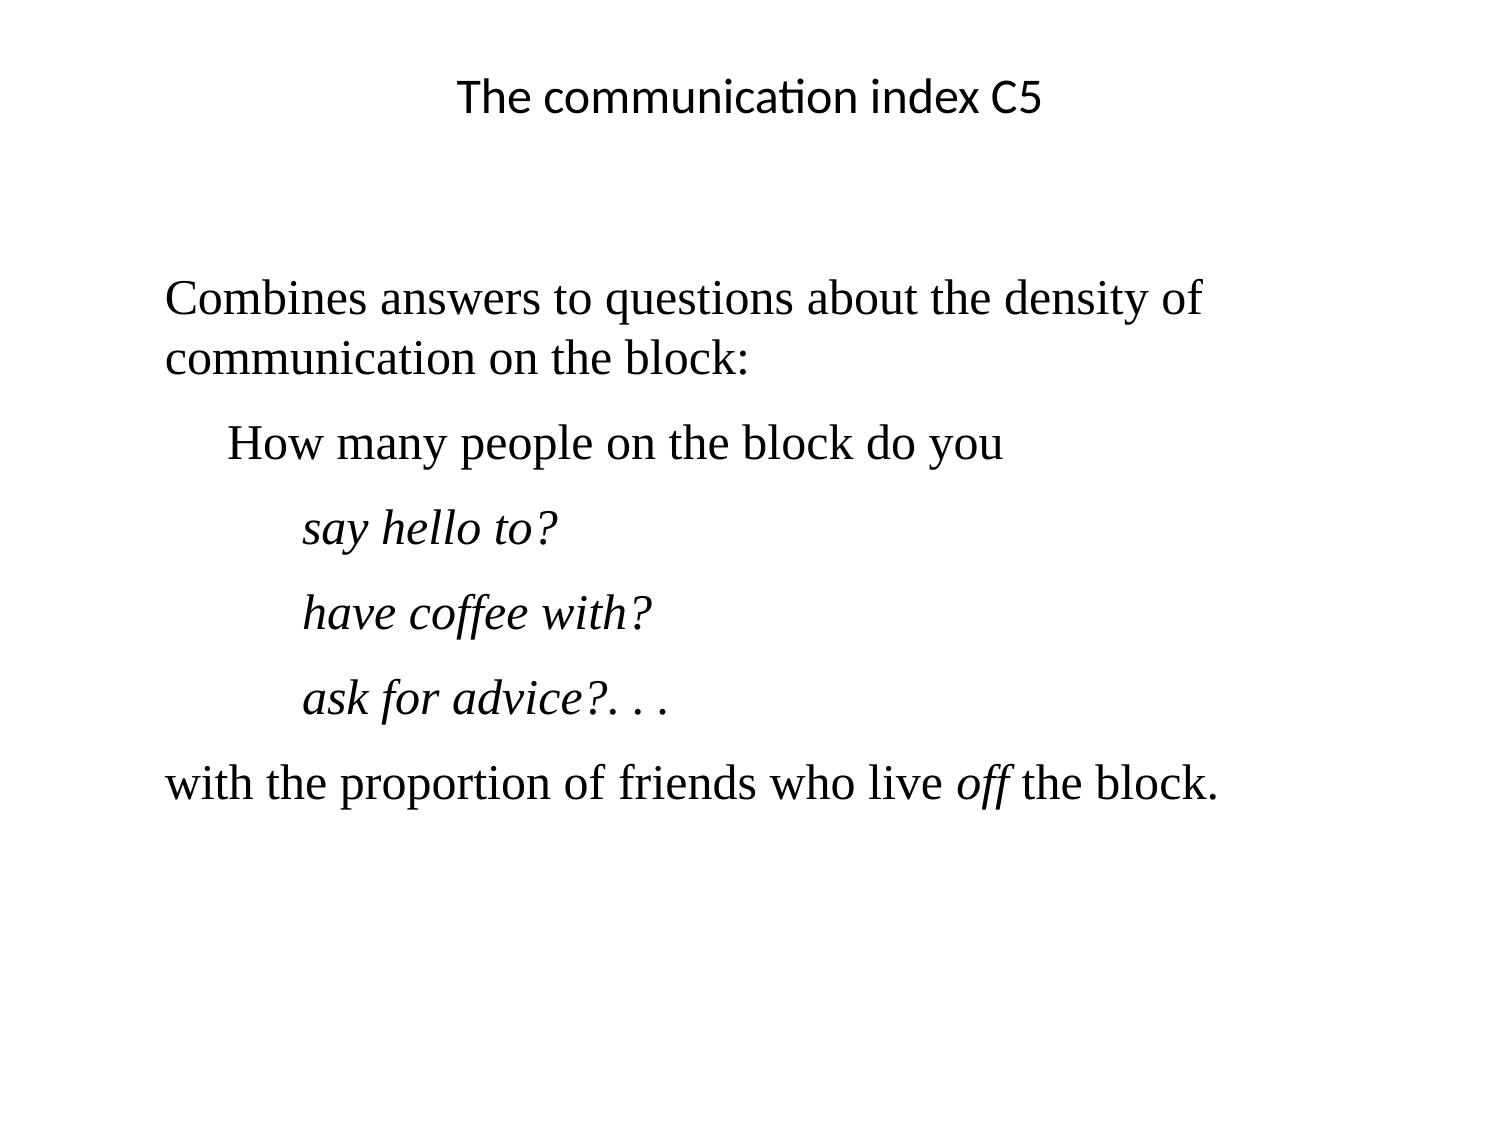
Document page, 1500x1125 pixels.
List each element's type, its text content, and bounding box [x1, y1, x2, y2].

text_box Combines answers to questions about the density of communication on the block: How many people on the block do you say hello to? have coffee with? ask for advice?. . . with the proportion of friends who live off the block. [149, 188, 1363, 818]
title The communication index C5 [112, 0, 1388, 188]
